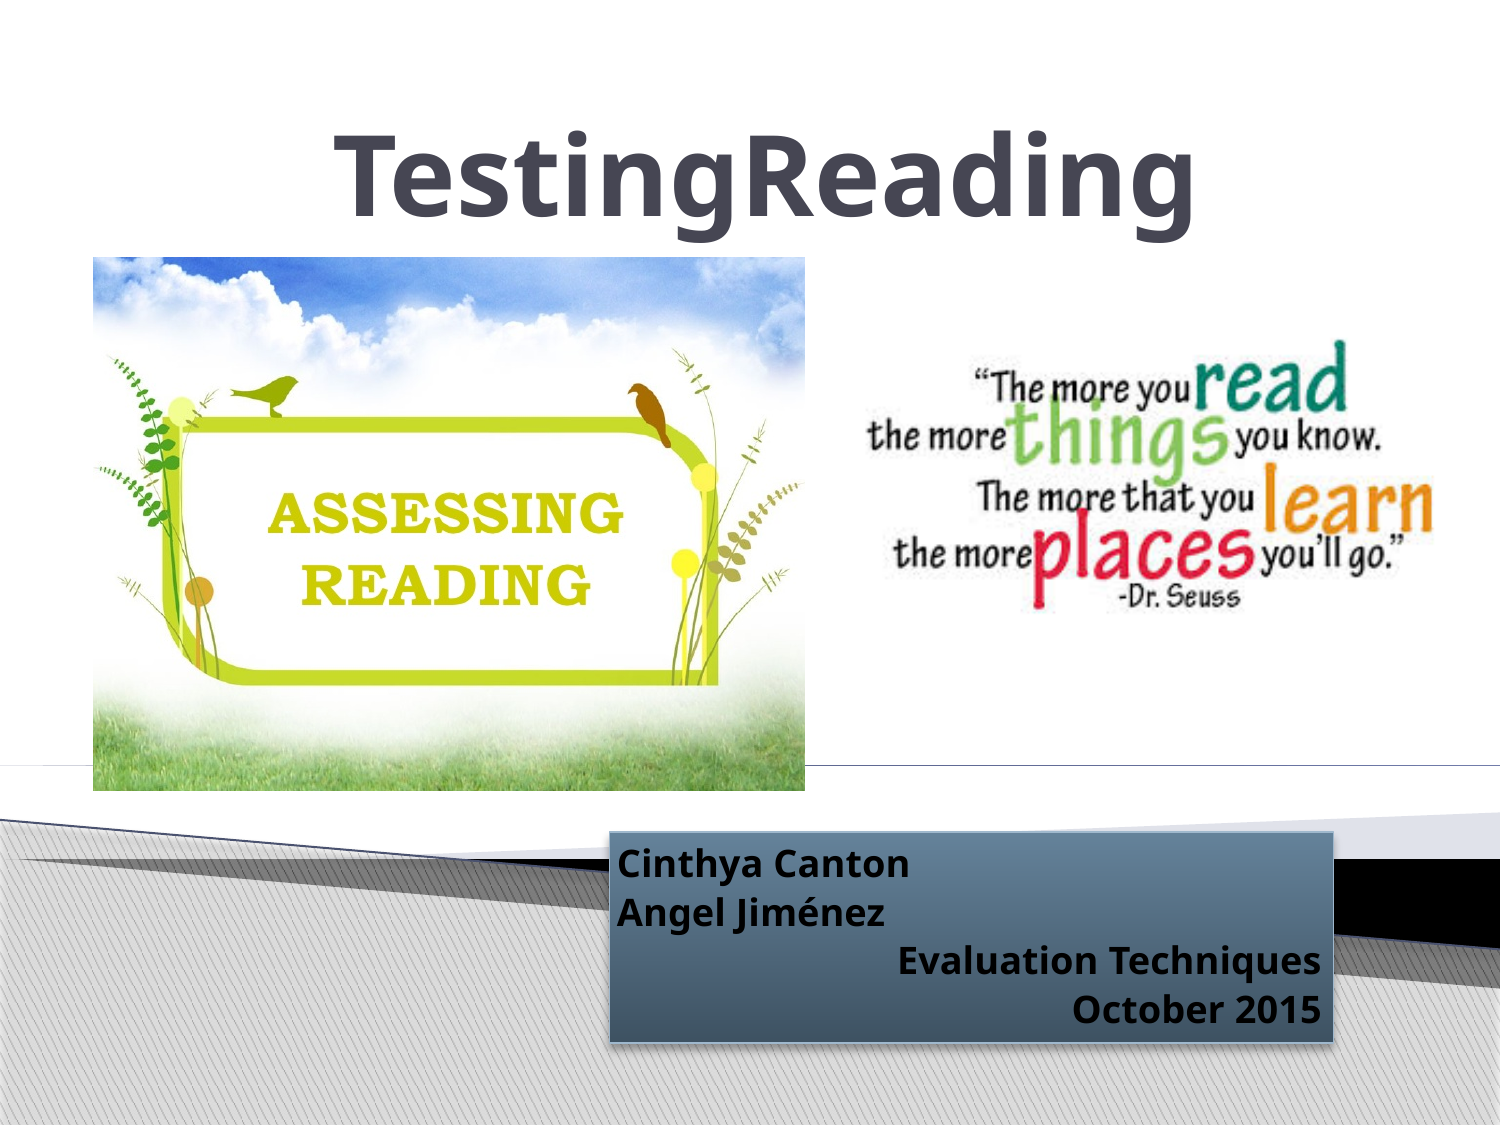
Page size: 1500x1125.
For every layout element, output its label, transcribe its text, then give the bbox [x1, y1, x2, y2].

picture [5, 859, 609, 911]
subtitle Cinthya Canton Angel Jiménez Evaluation Techniques October 2015 [609, 831, 1334, 1044]
picture [93, 257, 805, 792]
picture [1334, 937, 1500, 989]
title TestingReading [128, 58, 1404, 247]
picture [831, 304, 1473, 669]
